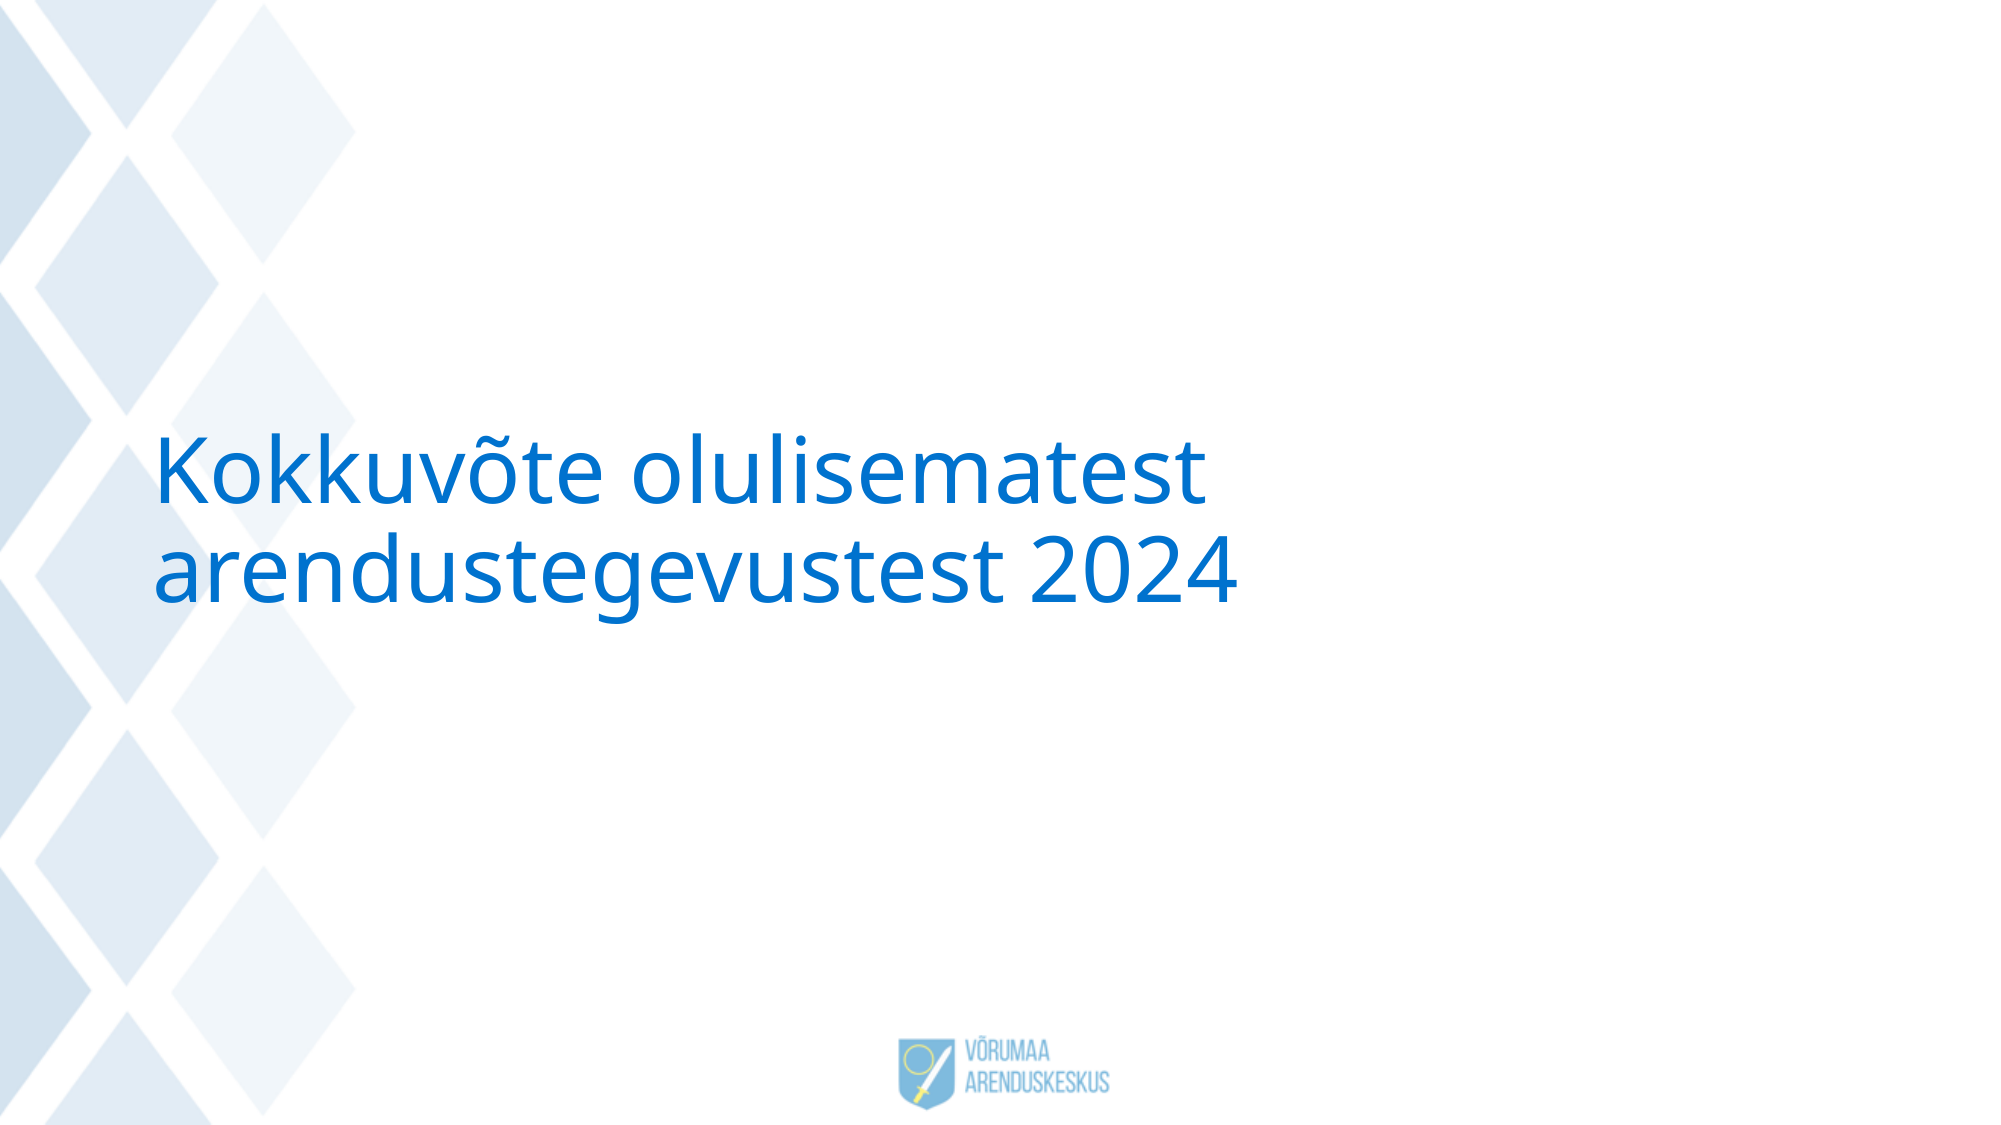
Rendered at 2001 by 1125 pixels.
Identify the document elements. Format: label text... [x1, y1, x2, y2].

title Kokkuvõte olulisematest arendustegevustest 2024 [137, 414, 1863, 633]
picture [0, 0, 2001, 1125]
